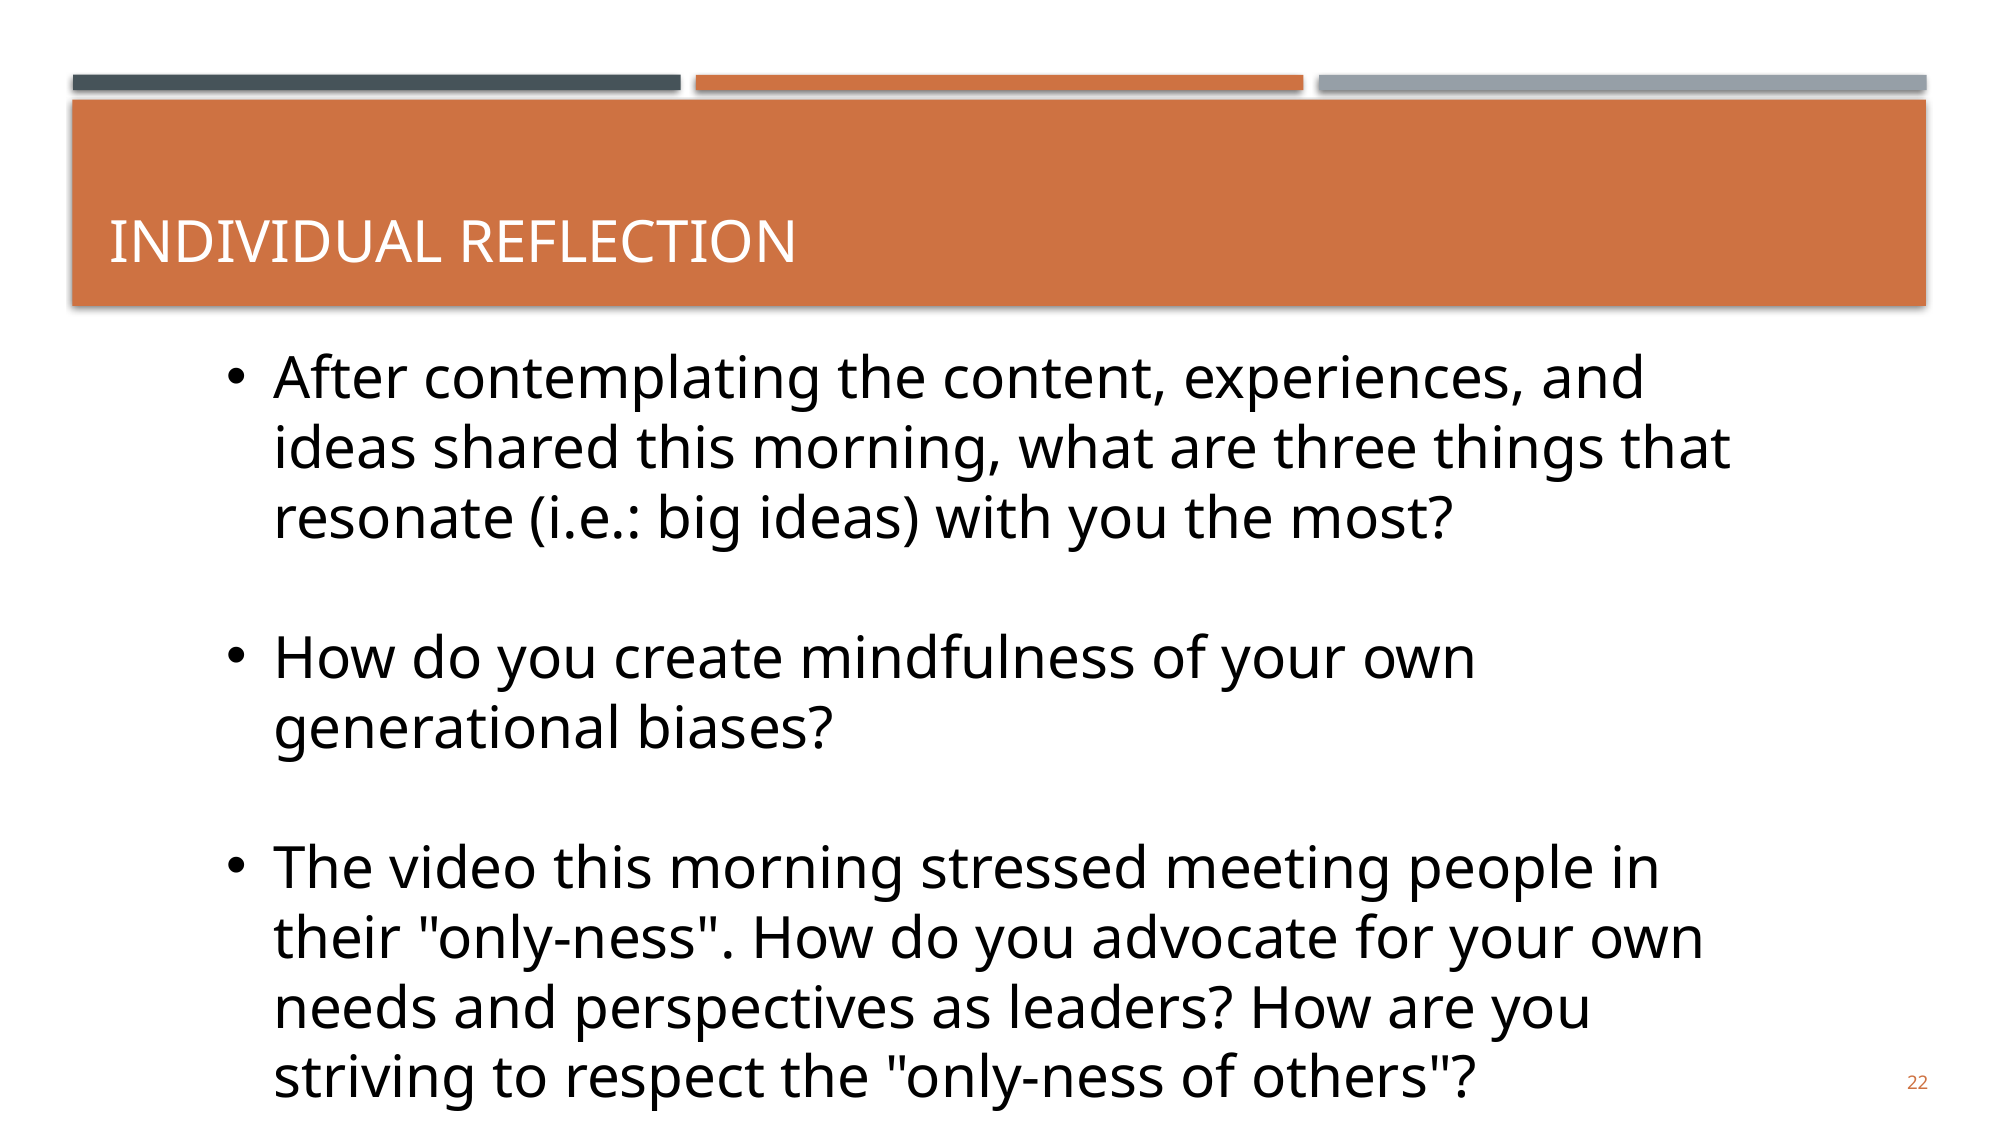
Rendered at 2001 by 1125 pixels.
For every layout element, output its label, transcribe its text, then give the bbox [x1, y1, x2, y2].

title Individual Reflection [94, 119, 1904, 282]
slide_number 22 [1772, 1053, 1944, 1114]
text_box After contemplating the content, experiences, and ideas shared this morning, what are three things that resonate (i.e.: big ideas) with you the most? How do you create mindfulness of your own generational biases? The video this morning stressed meeting people in their "only-ness". How do you advocate for your own needs and perspectives as leaders? How are you striving to respect the "only-ness of others"? [211, 332, 1772, 1118]
